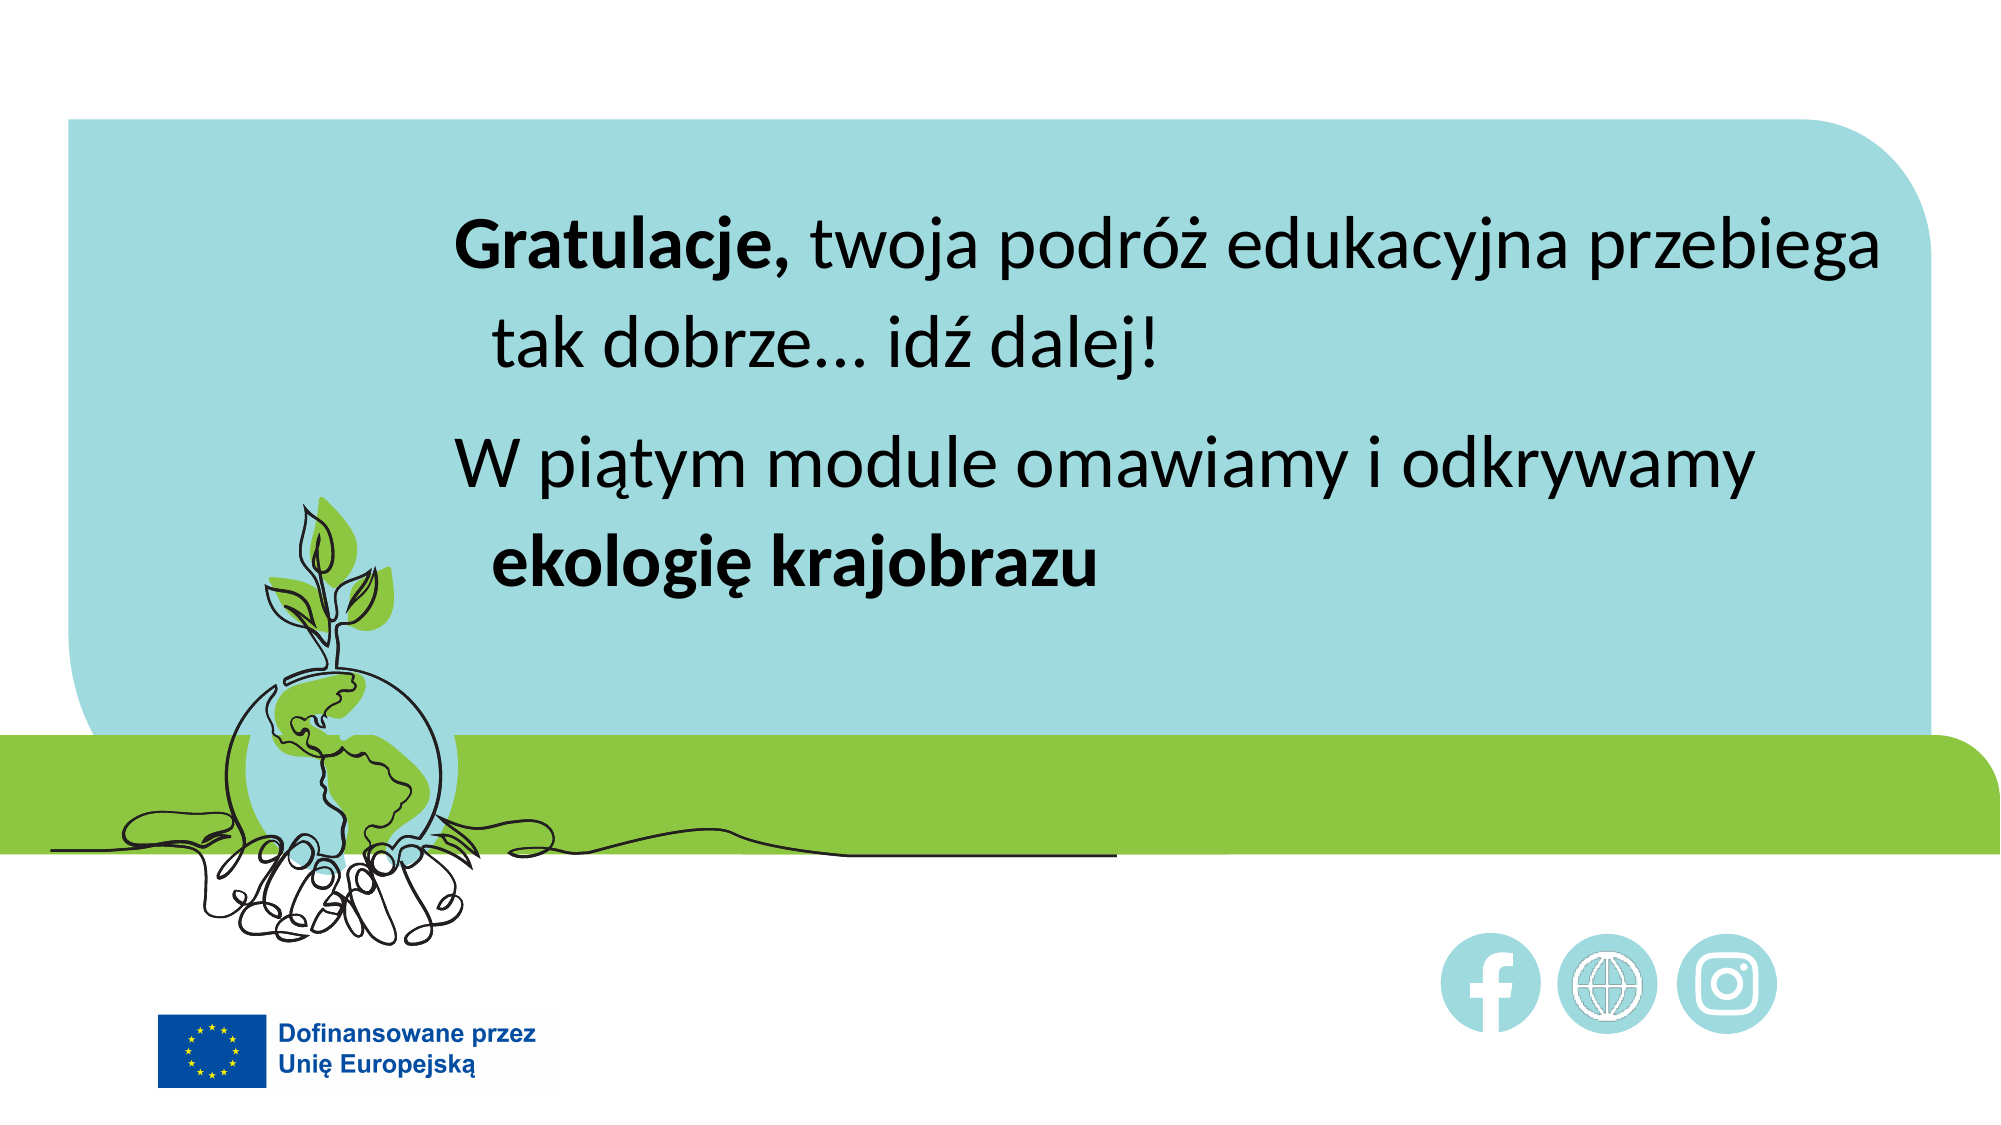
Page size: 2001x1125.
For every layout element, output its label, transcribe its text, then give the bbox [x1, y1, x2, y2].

list Gratulacje, twoja podróż edukacyjna przebiega tak dobrze... idź dalej! W piątym module omawiamy i odkrywamy ekologię krajobrazu [401, 177, 1917, 717]
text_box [1676, 933, 1778, 1035]
picture [1563, 942, 1652, 1031]
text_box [1440, 932, 1542, 1034]
text_box [1583, 933, 1632, 940]
picture [153, 1010, 558, 1093]
